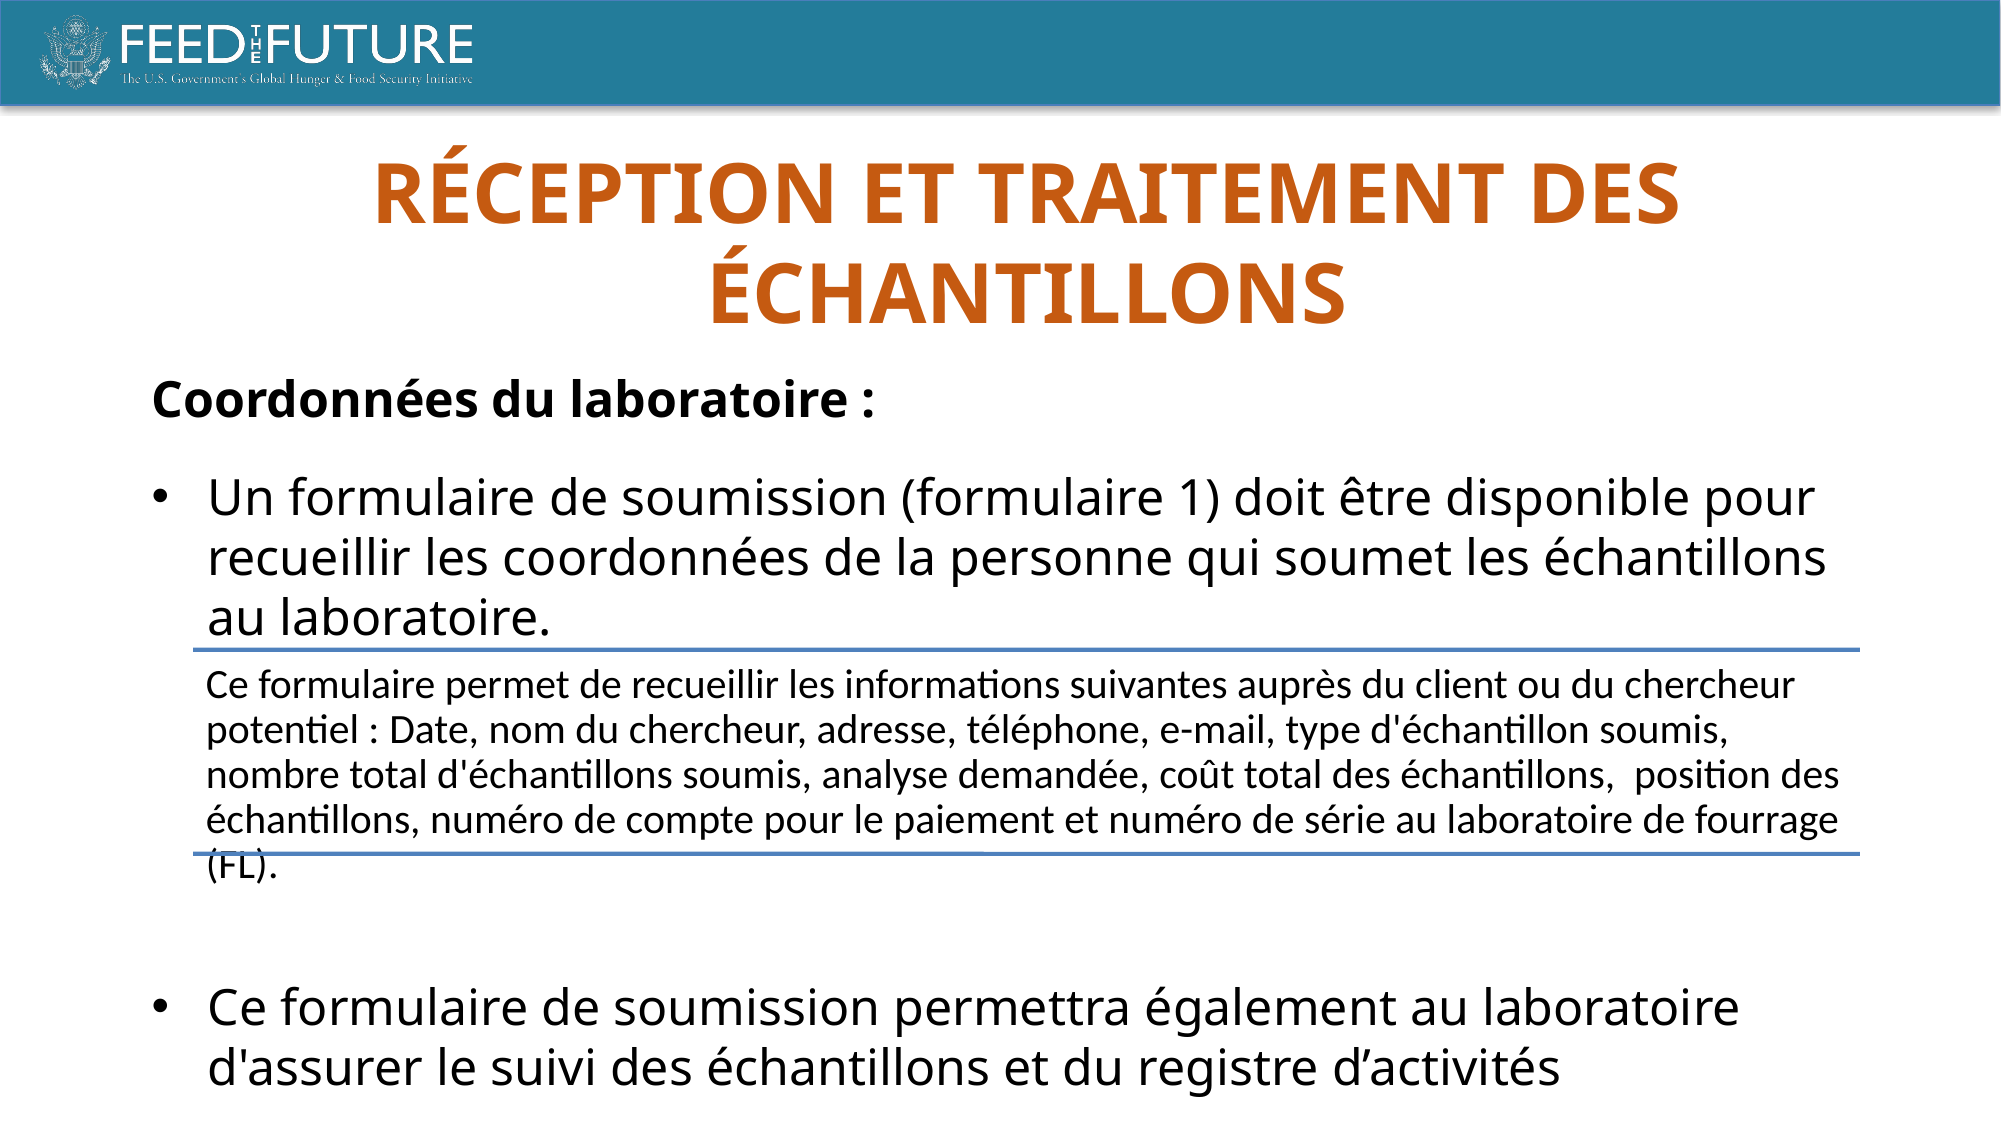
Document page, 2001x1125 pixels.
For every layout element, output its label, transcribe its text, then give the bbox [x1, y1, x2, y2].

text_box Réception et traitement des échantillons [118, 132, 1935, 348]
text_box Coordonnées du laboratoire : Un formulaire de soumission (formulaire 1) doit être disponible pour recueillir les coordonnées de la personne qui soumet les échantillons au laboratoire. Ce formulaire de soumission permettra également au laboratoire d'assurer le suivi des échantillons et du registre d’activités s. [136, 359, 1864, 1056]
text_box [192, 649, 1861, 925]
